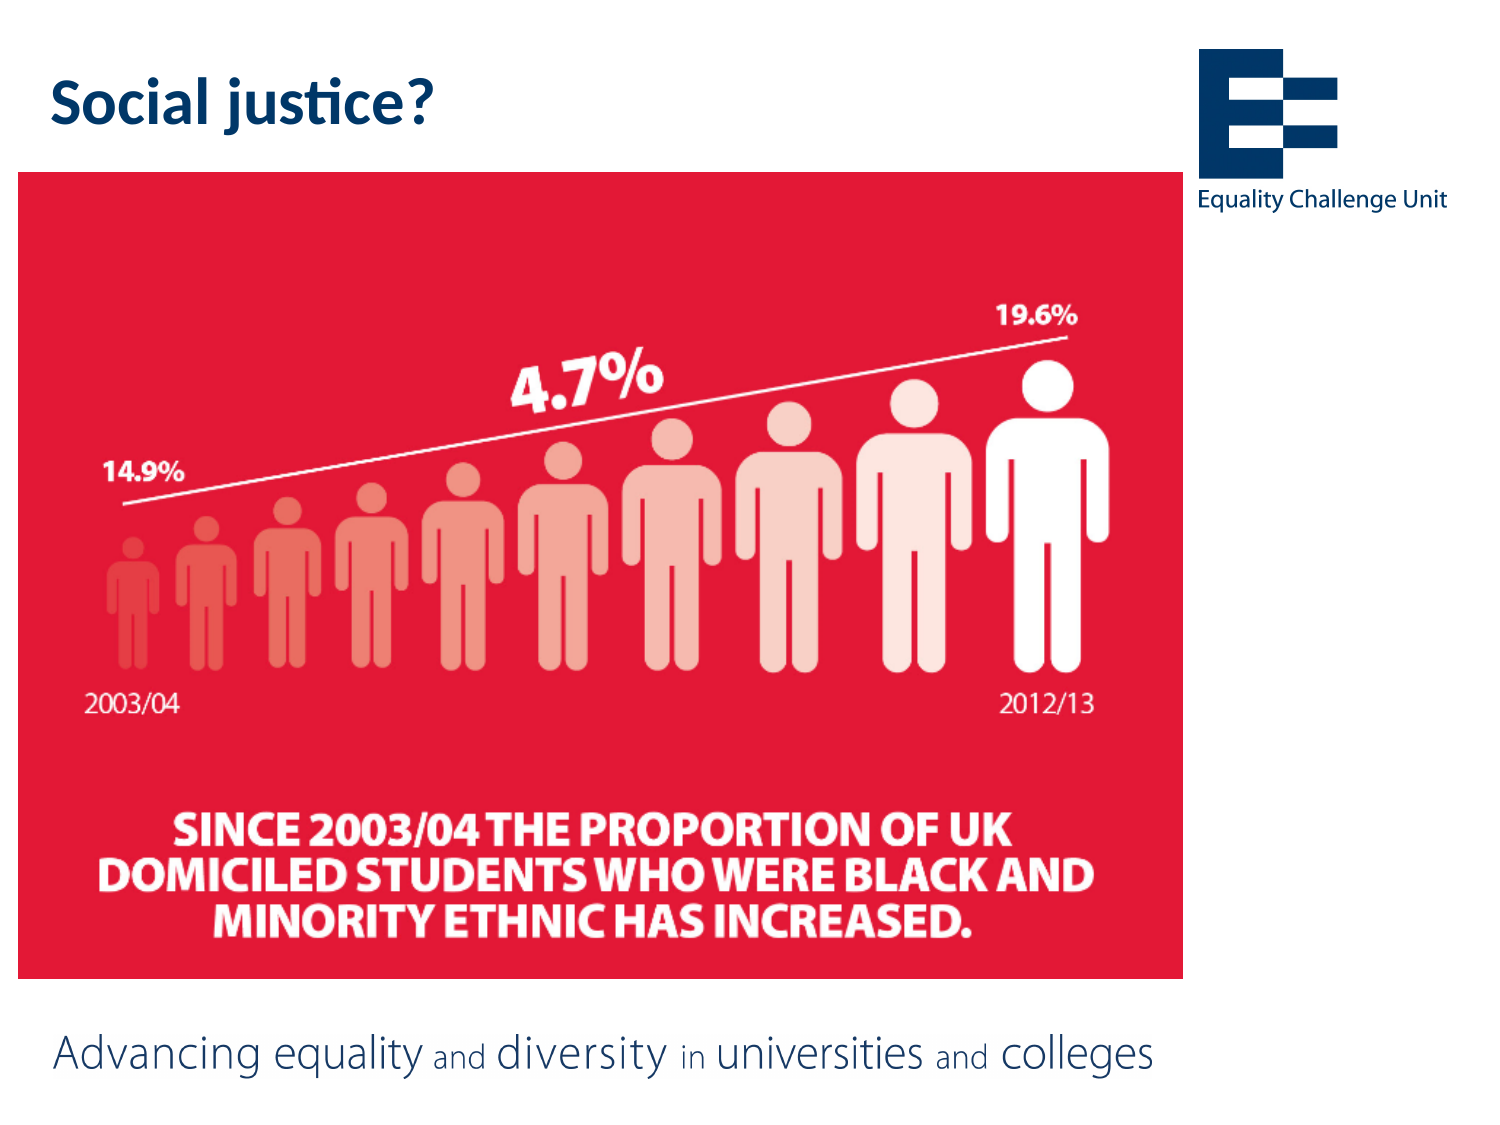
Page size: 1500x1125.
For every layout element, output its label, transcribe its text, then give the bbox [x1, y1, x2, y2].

picture [18, 172, 1183, 979]
title Social justice? [50, 50, 1153, 171]
picture [53, 1034, 1152, 1079]
picture [1199, 49, 1447, 213]
